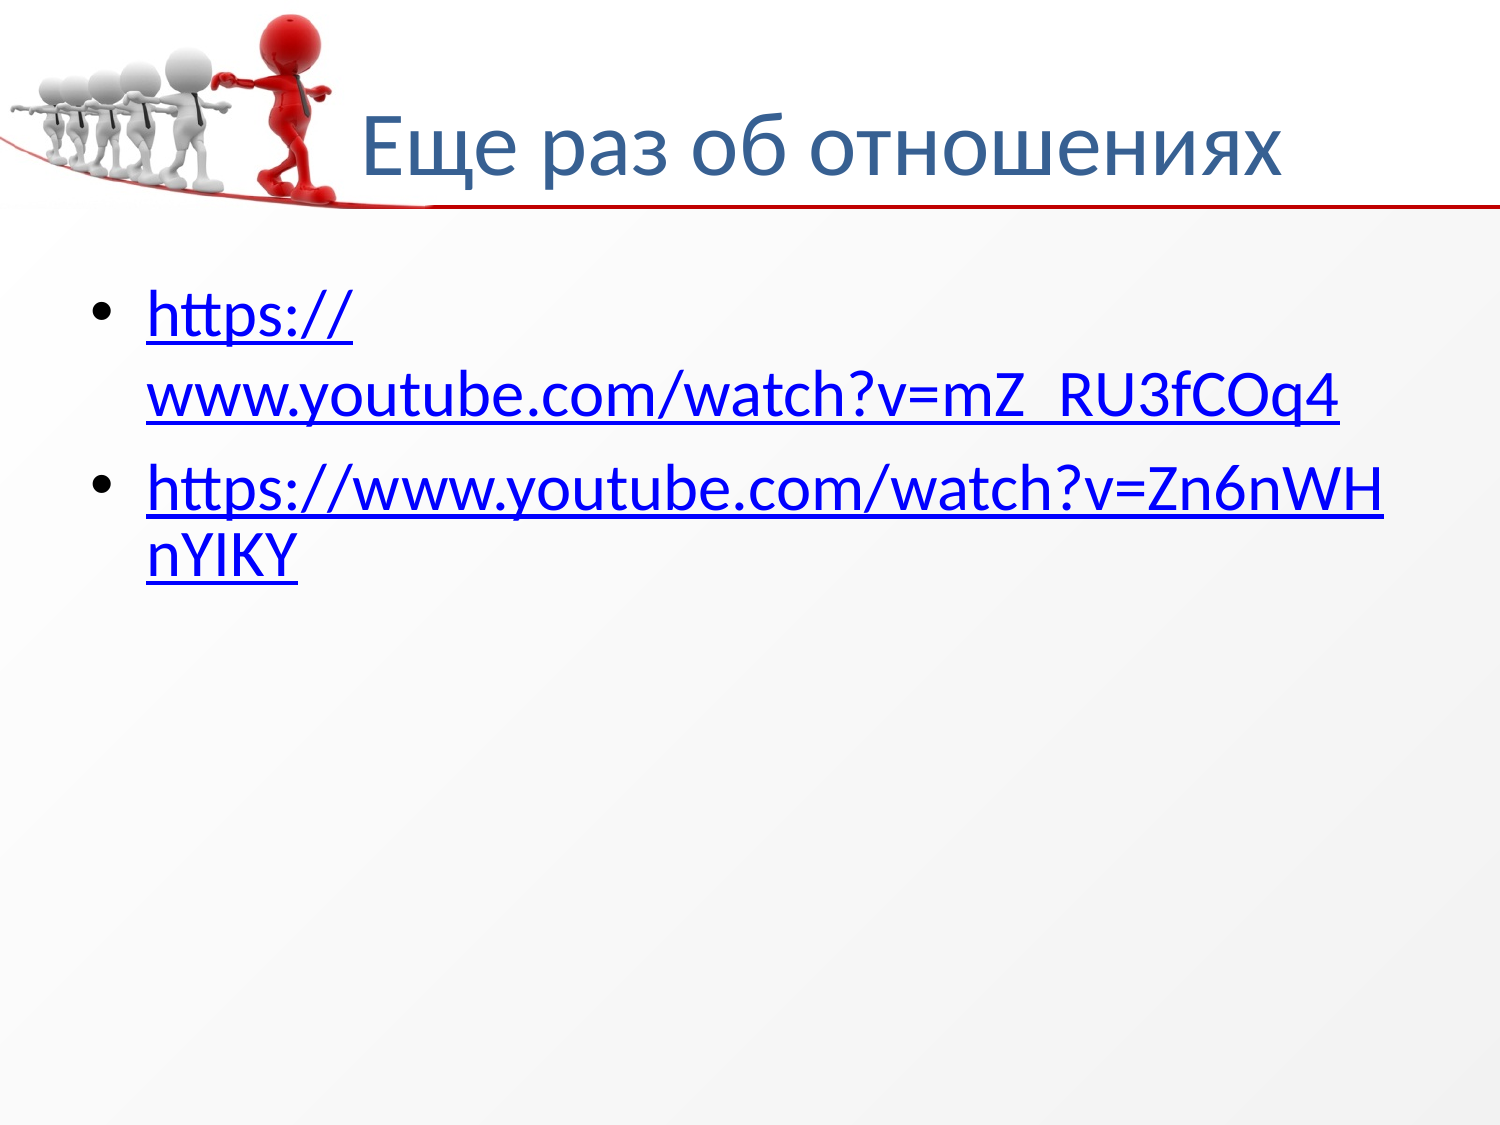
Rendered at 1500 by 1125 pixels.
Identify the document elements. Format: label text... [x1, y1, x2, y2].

picture [0, 0, 437, 209]
title Еще раз об отношениях [75, 45, 1425, 233]
list https://www.youtube.com/watch?v=mZ_RU3fCOq4 https://www.youtube.com/watch?v=Zn6nWHnYIKY [75, 262, 1425, 1005]
